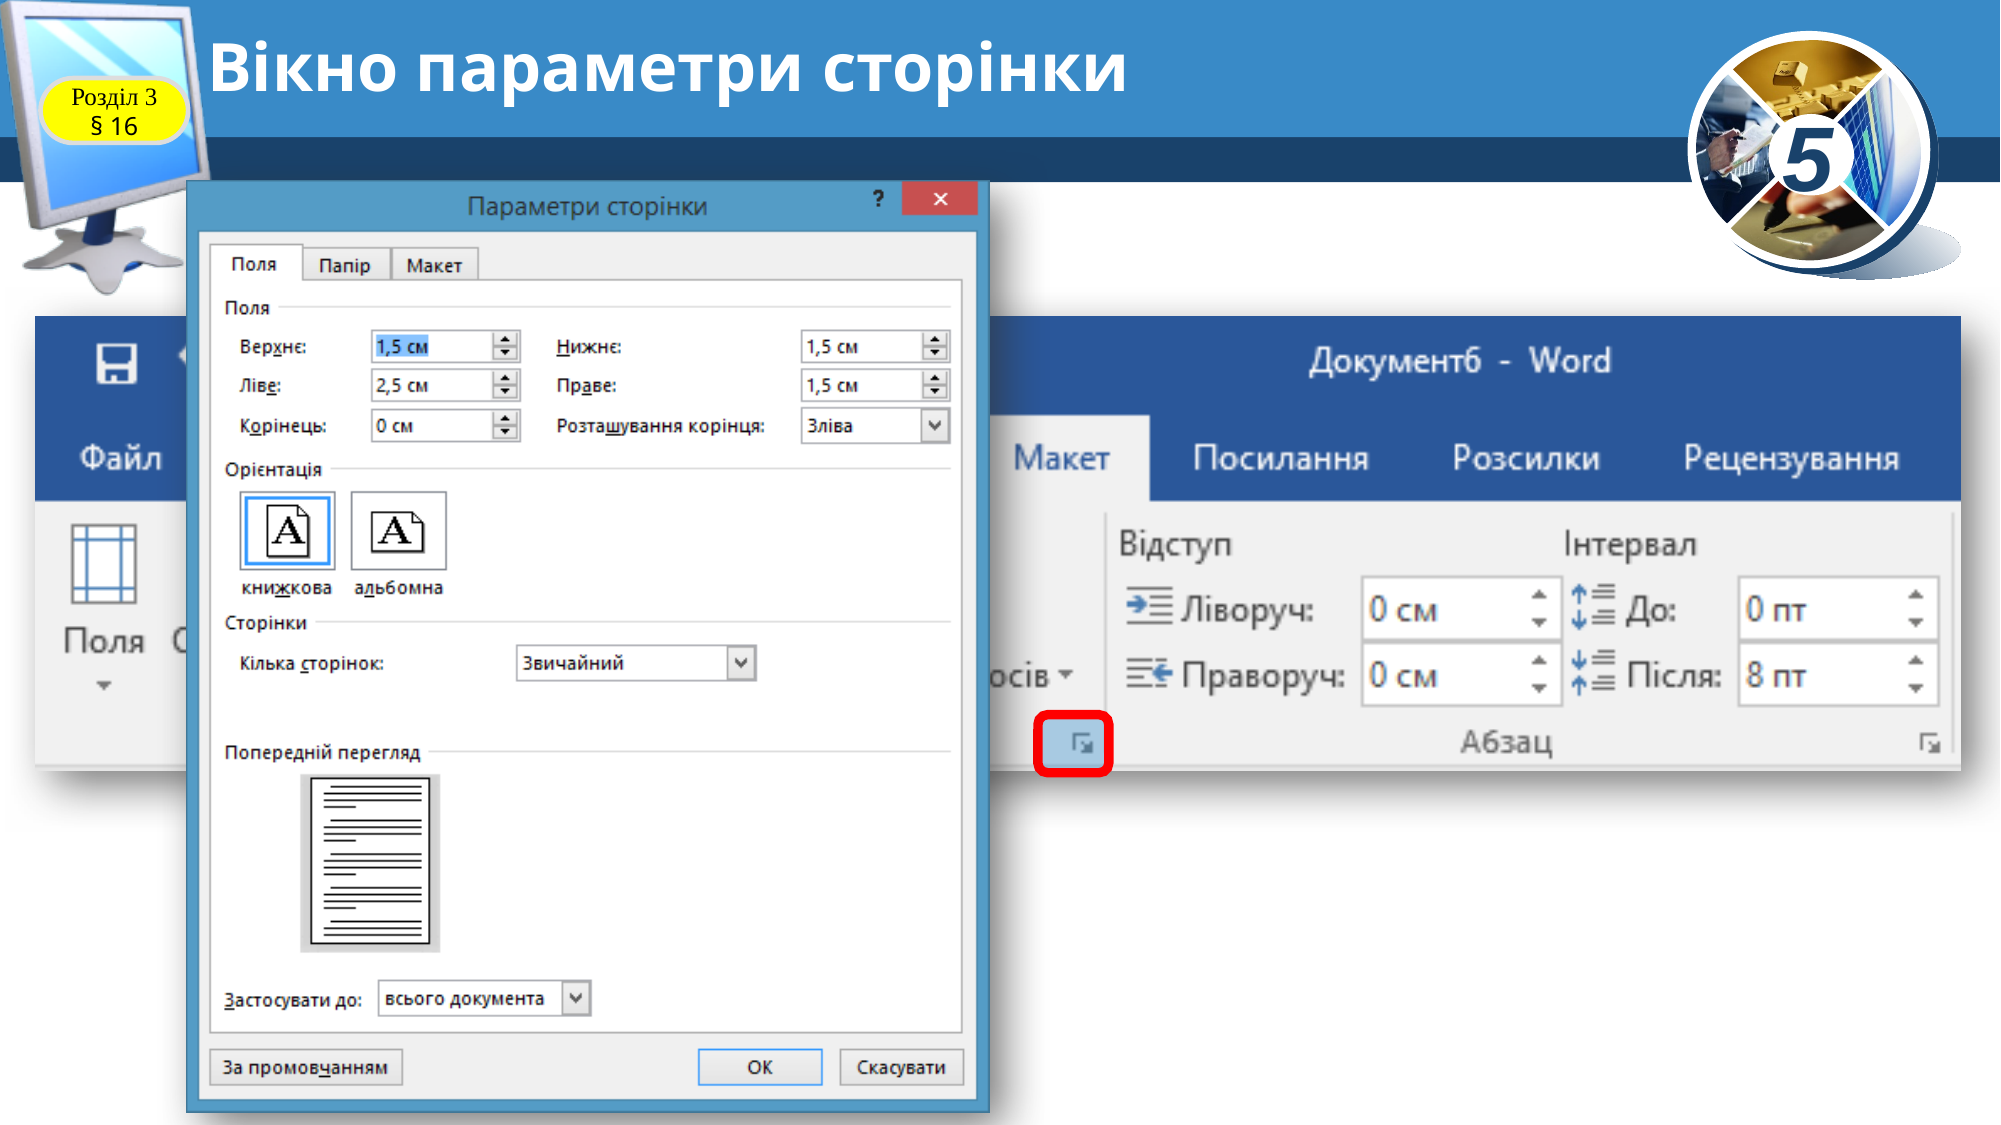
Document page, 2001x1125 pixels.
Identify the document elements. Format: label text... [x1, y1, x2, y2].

picture [0, 0, 1961, 1113]
picture [1837, 73, 1921, 227]
title Вікно параметри сторінки [212, 26, 1678, 114]
picture [1733, 40, 1883, 122]
picture [1696, 74, 1780, 224]
picture [1730, 181, 1885, 261]
